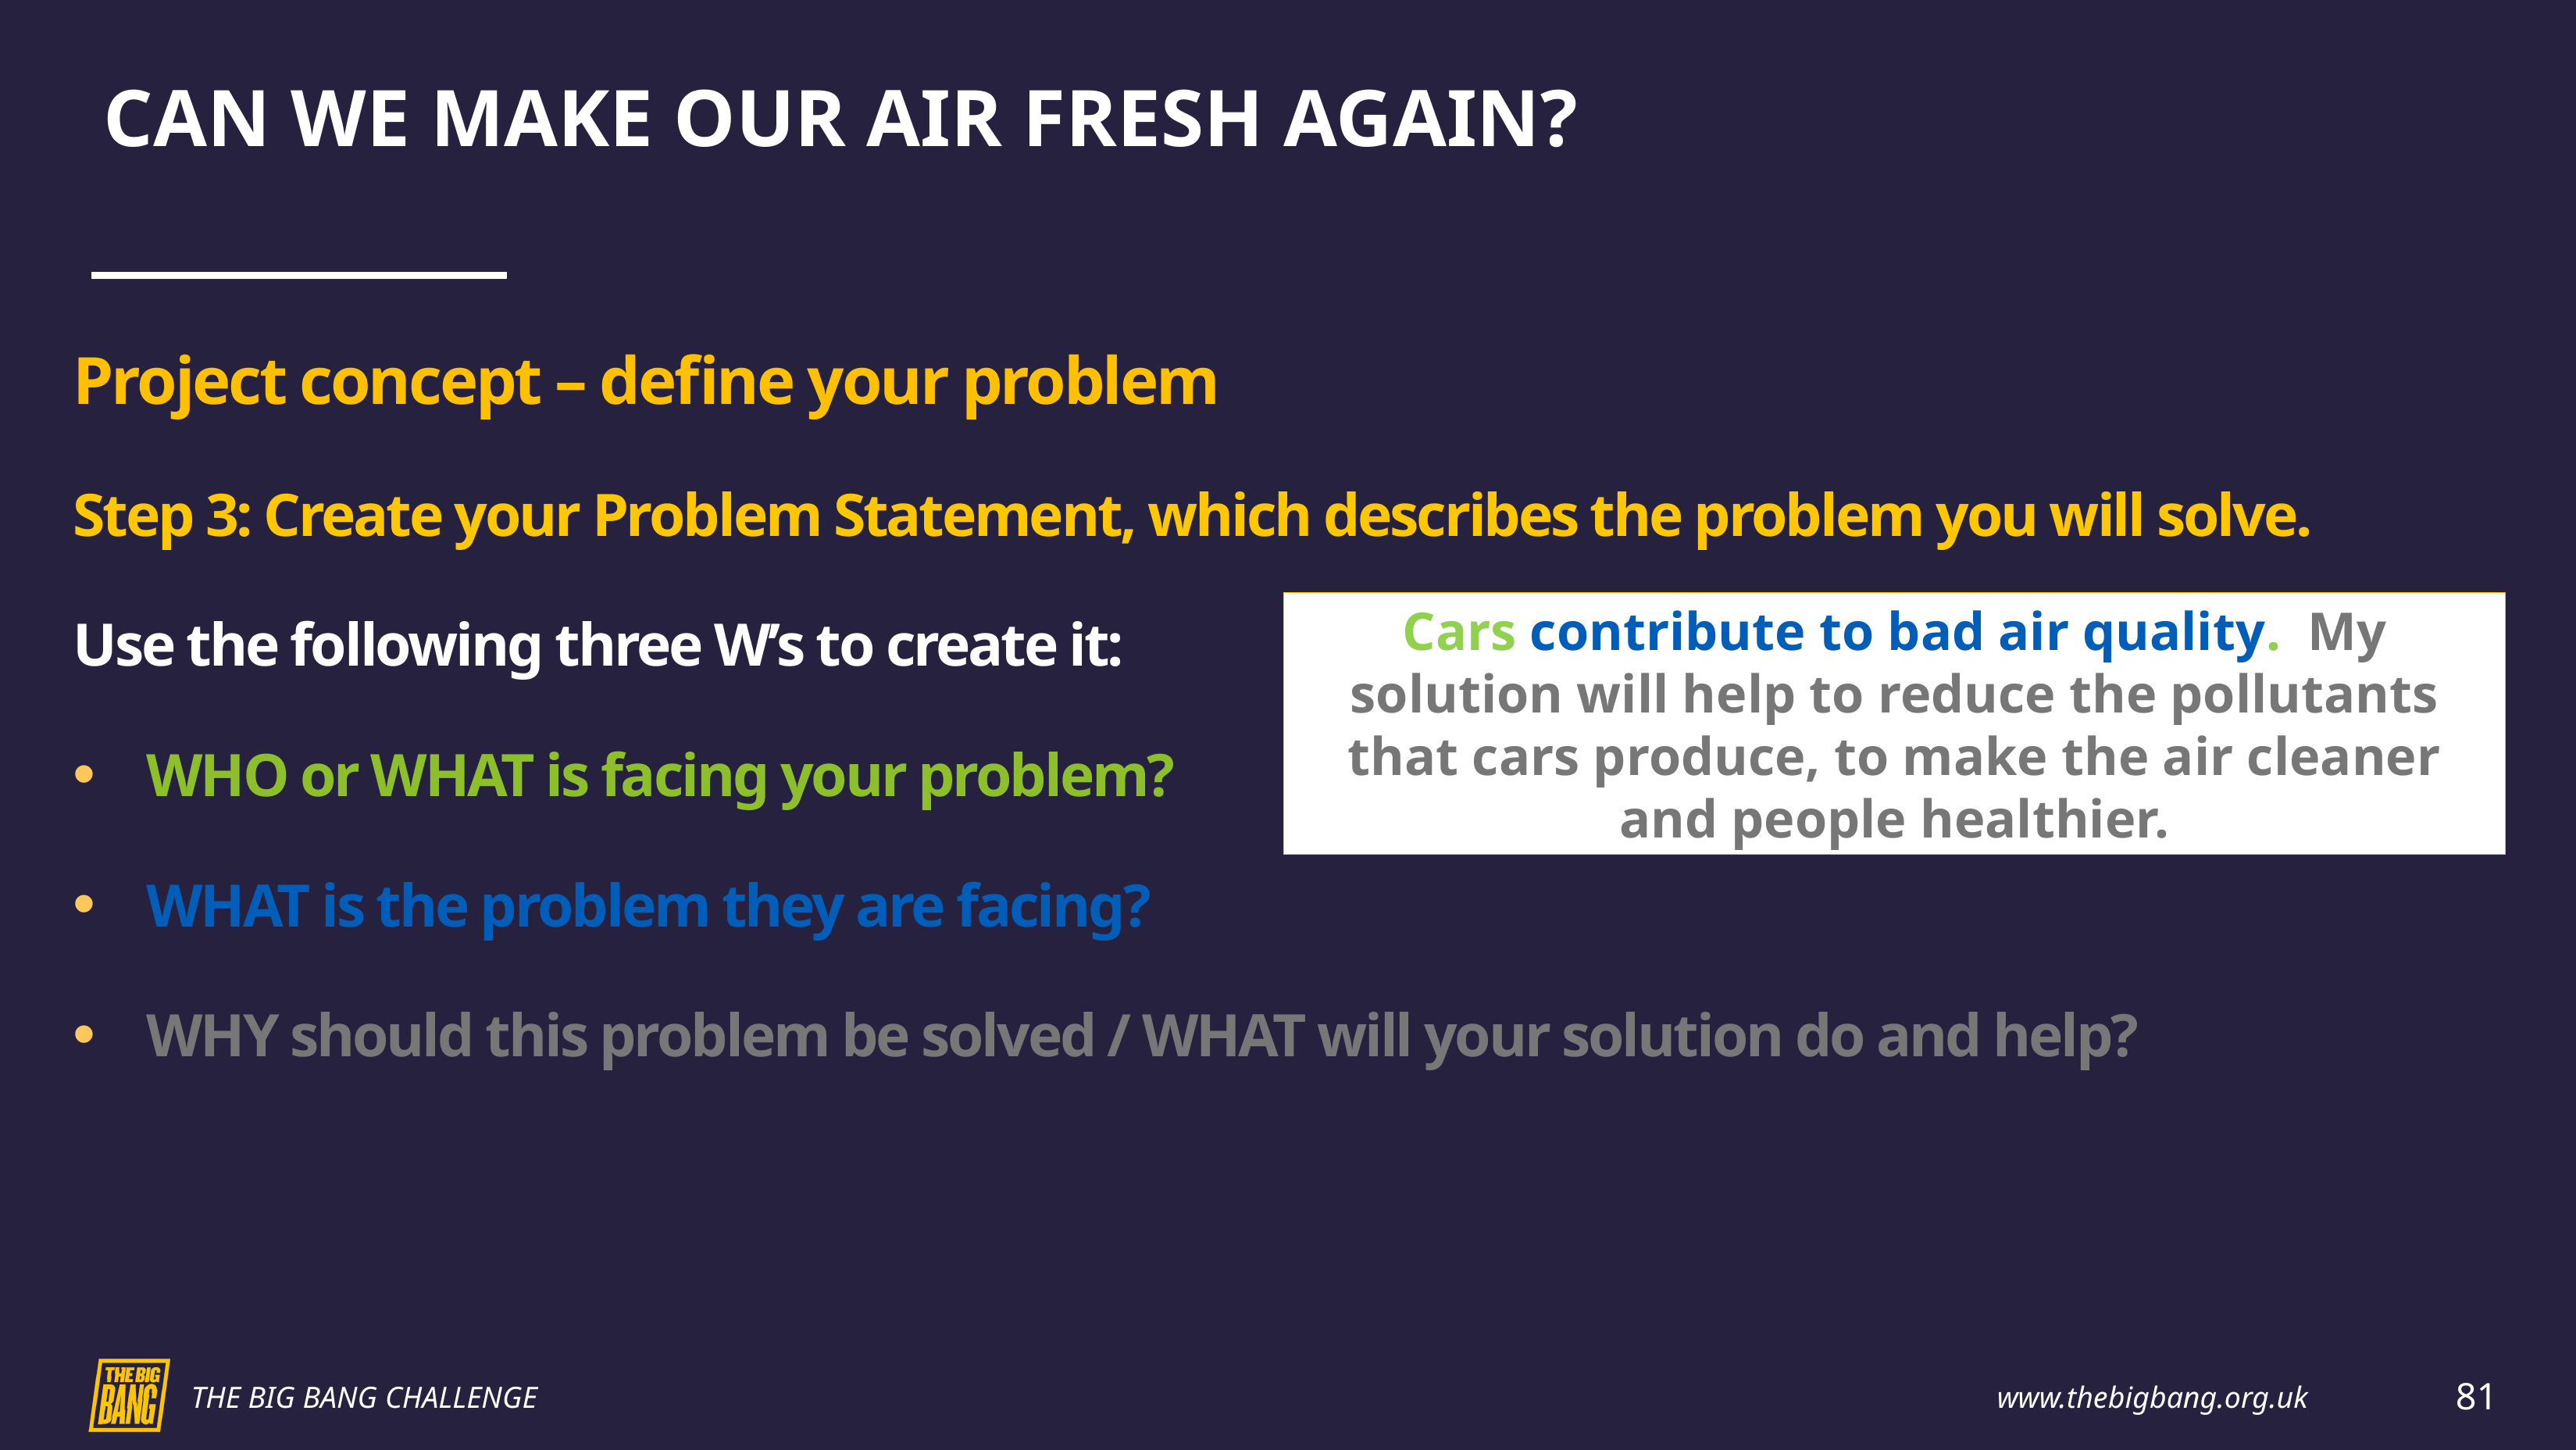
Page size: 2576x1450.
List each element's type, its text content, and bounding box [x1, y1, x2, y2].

list Project concept – define your problem Step 3: Create your Problem Statement, which describes the problem you will solve. Use the following three W’s to create it: WHO or WHAT is facing your problem? WHAT is the problem they are facing? WHY should this problem be solved / WHAT will your solution do and help? [61, 281, 2517, 1205]
list CAN WE MAKE OUR AIR FRESH AGAIN? [91, 62, 2321, 157]
picture [88, 1359, 170, 1432]
text_box Cars contribute to bad air quality. My solution will help to reduce the pollutants that cars produce, to make the air cleaner and people healthier. [1283, 592, 2506, 855]
